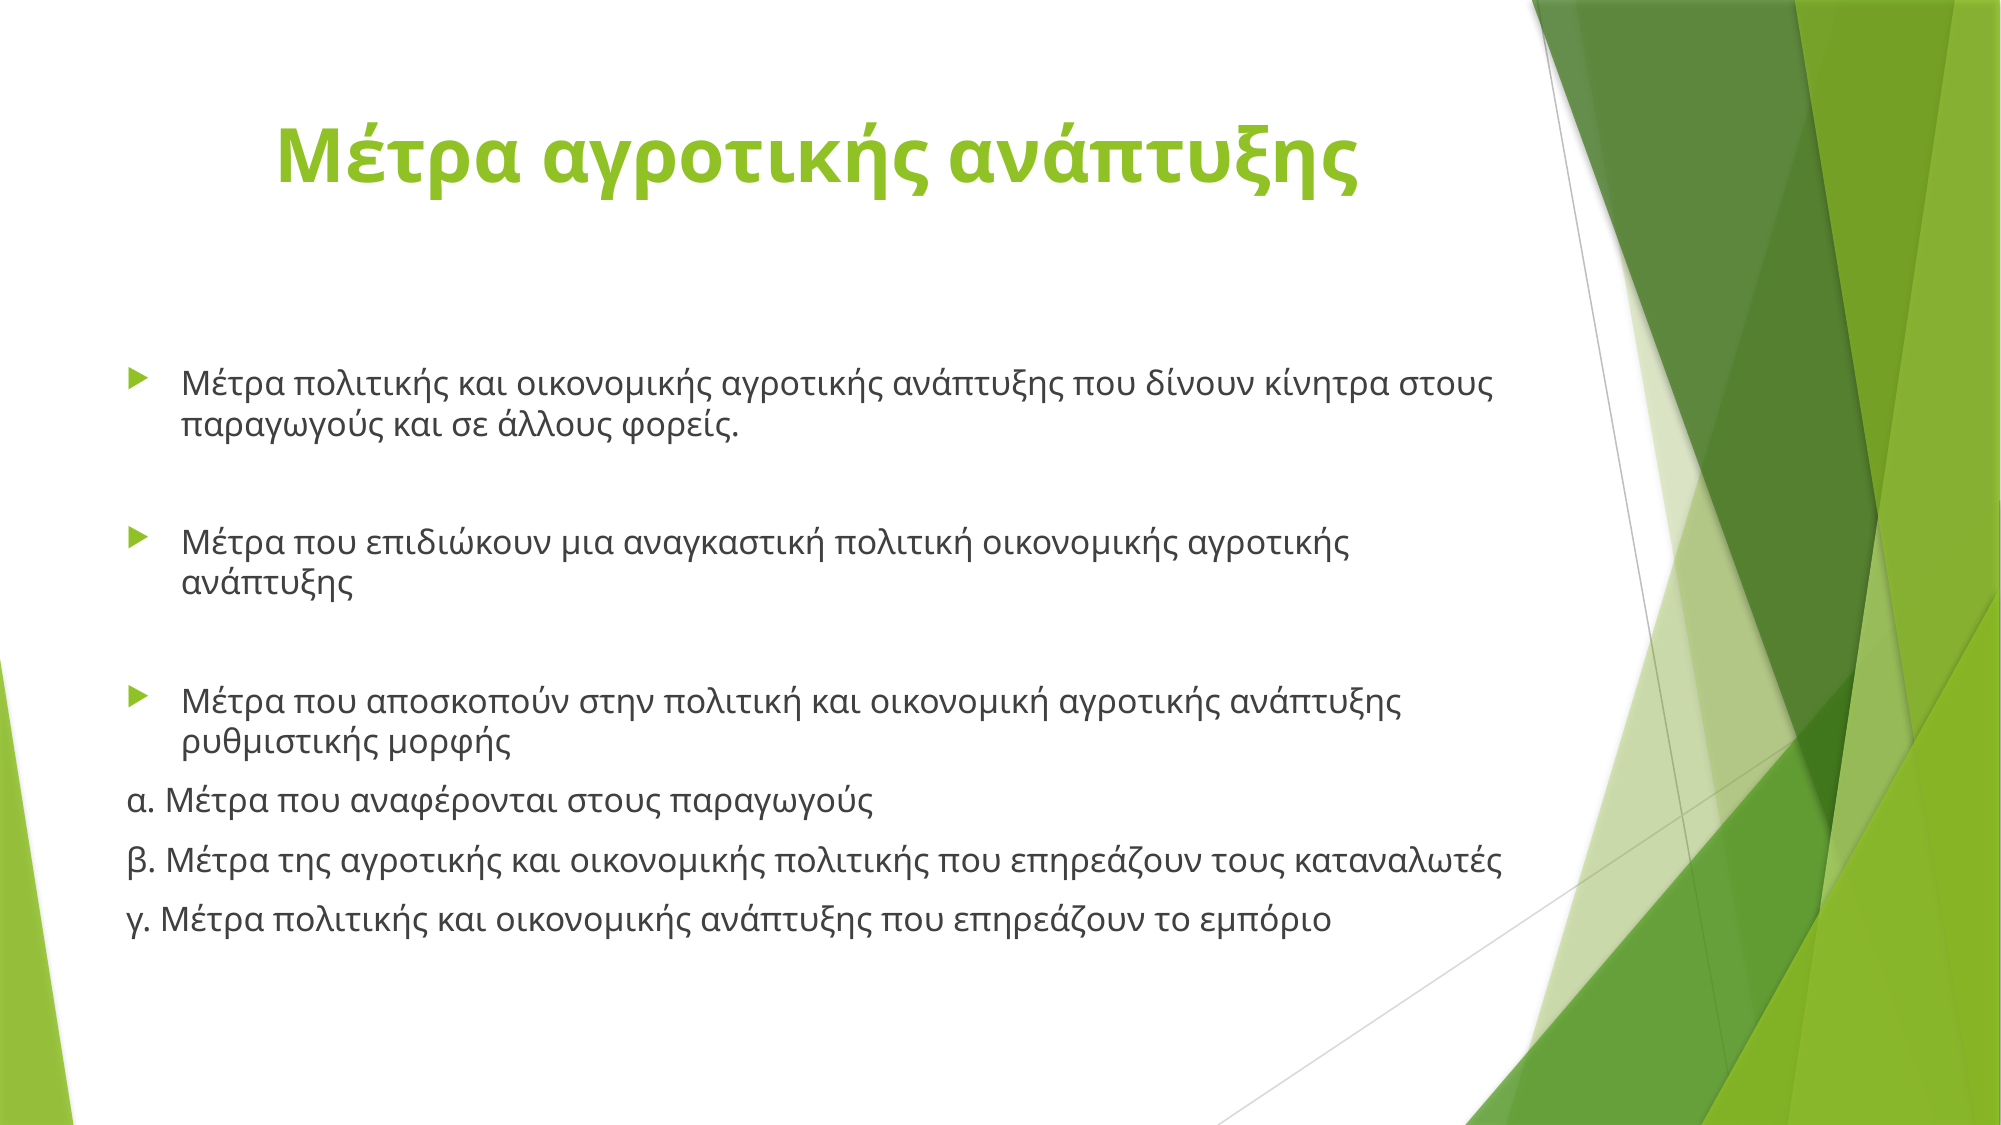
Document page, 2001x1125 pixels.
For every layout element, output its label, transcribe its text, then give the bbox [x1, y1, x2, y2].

title Μέτρα αγροτικής ανάπτυξης [111, 99, 1522, 317]
list Μέτρα πολιτικής και οικονομικής αγροτικής ανάπτυξης που δίνουν κίνητρα στους παραγωγούς και σε άλλους φορείς. Μέτρα που επιδιώκουν μια αναγκαστική πολιτική οικονομικής αγροτικής ανάπτυξης Μέτρα που αποσκοπούν στην πολιτική και οικονομική αγροτικής ανάπτυξης ρυθμιστικής μορφής α. Μέτρα που αναφέρονται στους παραγωγούς β. Μέτρα της αγροτικής και οικονομικής πολιτικής που επηρεάζουν τους καταναλωτές γ. Μέτρα πολιτικής και οικονομικής ανάπτυξης που επηρεάζουν το εμπόριο [111, 354, 1522, 992]
